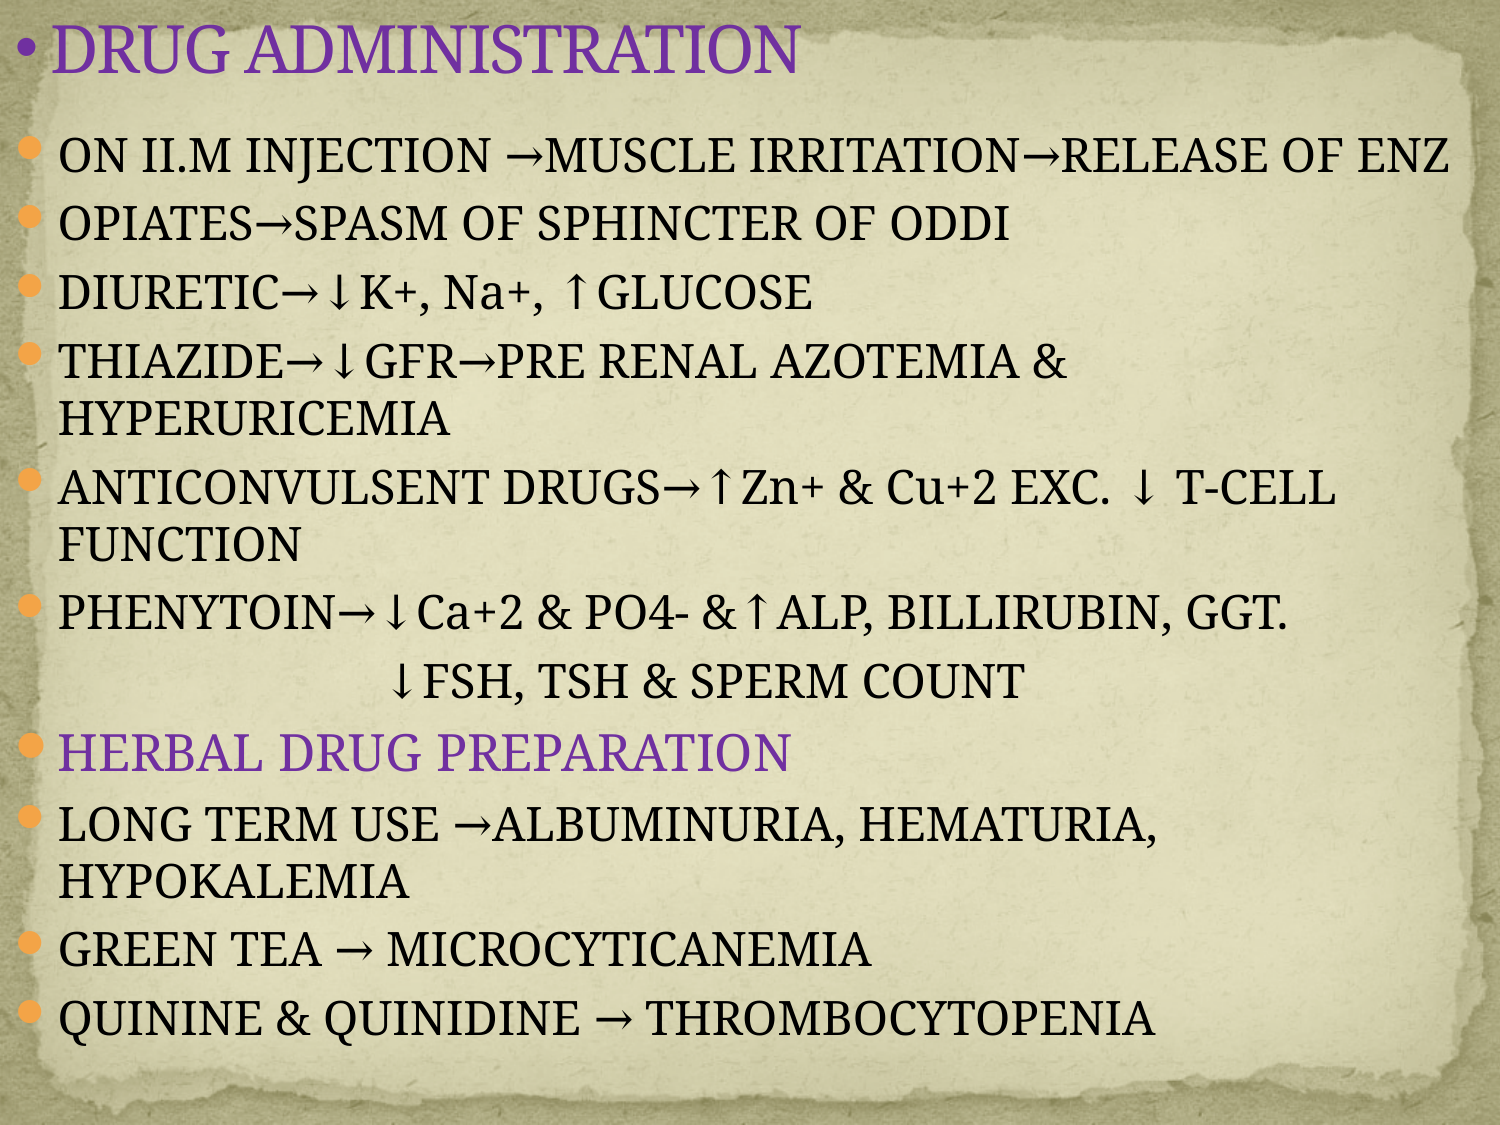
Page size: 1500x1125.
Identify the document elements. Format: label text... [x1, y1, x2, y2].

title DRUG ADMINISTRATION [0, 23, 1425, 94]
list ON II.M INJECTION →MUSCLE IRRITATION→RELEASE OF ENZ OPIATES→SPASM OF SPHINCTER OF ODDI DIURETIC→↓K+, Na+, ↑GLUCOSE THIAZIDE→↓GFR→PRE RENAL AZOTEMIA & HYPERURICEMIA ANTICONVULSENT DRUGS→↑Zn+ & Cu+2 EXC. ↓ T-CELL FUNCTION PHENYTOIN→↓Ca+2 & PO4- &↑ALP, BILLIRUBIN, GGT. ↓FSH, TSH & SPERM COUNT HERBAL DRUG PREPARATION LONG TERM USE →ALBUMINURIA, HEMATURIA, HYPOKALEMIA GREEN TEA → MICROCYTICANEMIA QUININE & QUINIDINE → THROMBOCYTOPENIA [0, 117, 1477, 1090]
